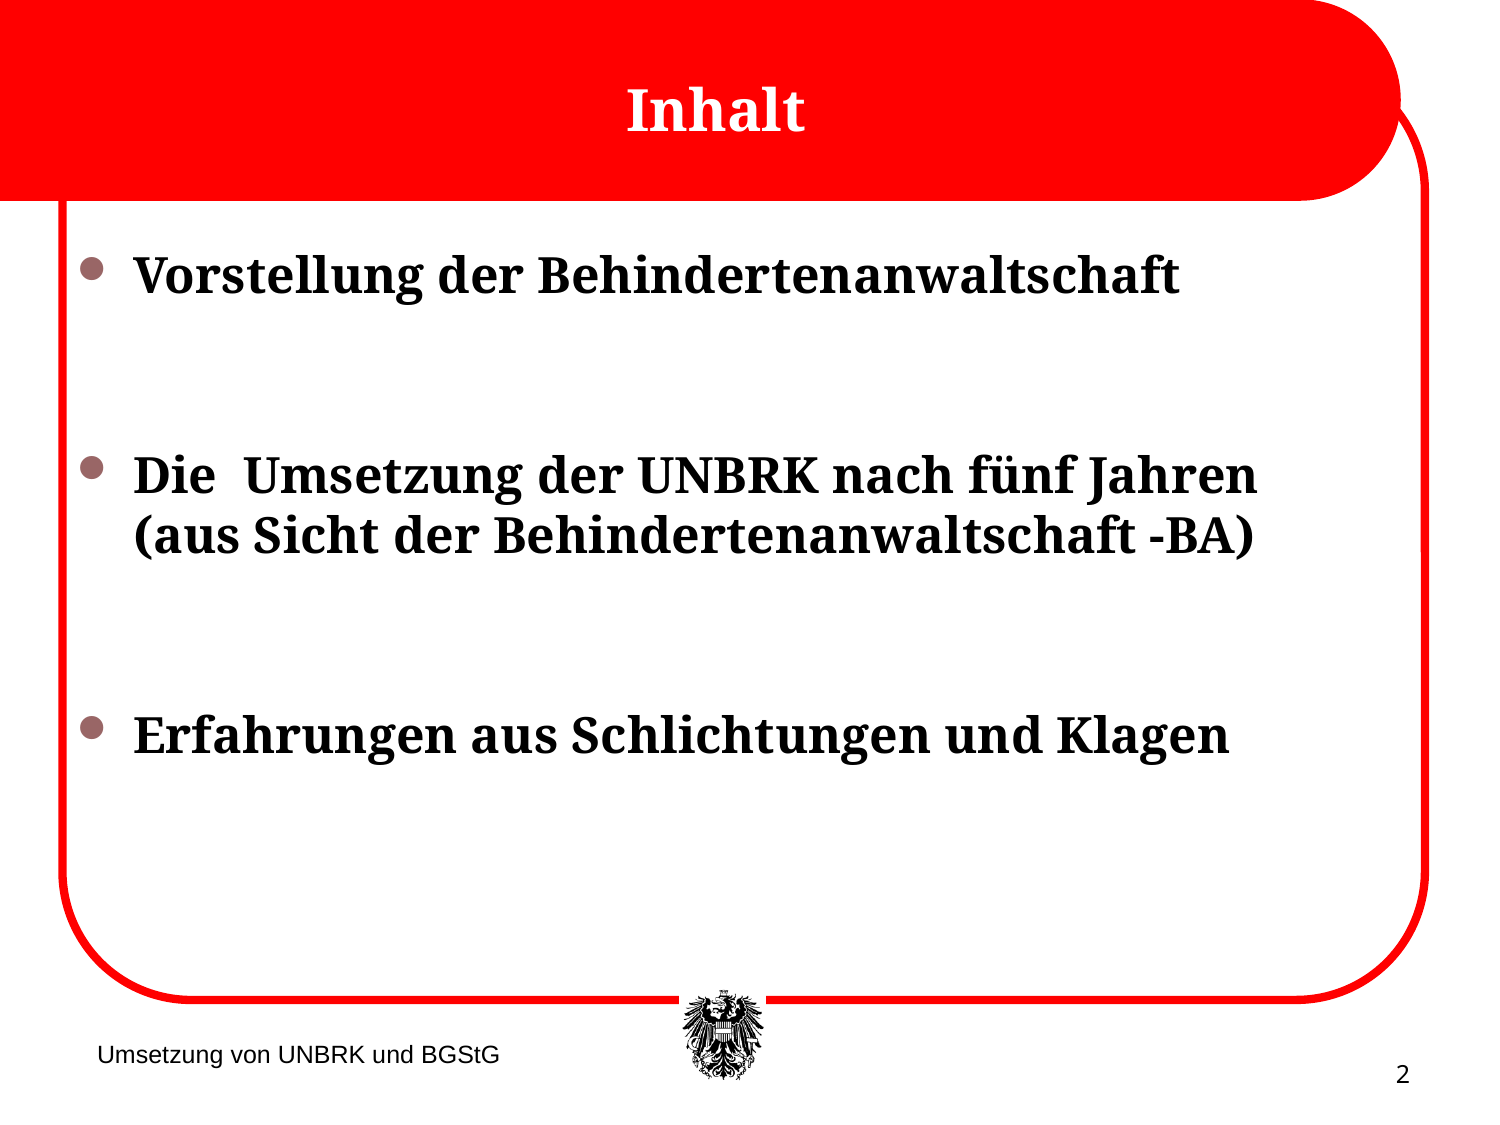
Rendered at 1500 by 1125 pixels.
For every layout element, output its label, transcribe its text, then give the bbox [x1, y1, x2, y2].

picture [679, 1000, 766, 1083]
slide_number 2 [1074, 1024, 1426, 1101]
list Vorstellung der Behindertenanwaltschaft Die Umsetzung der UNBRK nach fünf Jahren (aus Sicht der Behindertenanwaltschaft -BA) Erfahrungen aus Schlichtungen und Klagen [76, 243, 1428, 1000]
title Inhalt [56, 93, 1377, 212]
slide_number Umsetzung von UNBRK und BGStG [81, 1007, 523, 1077]
